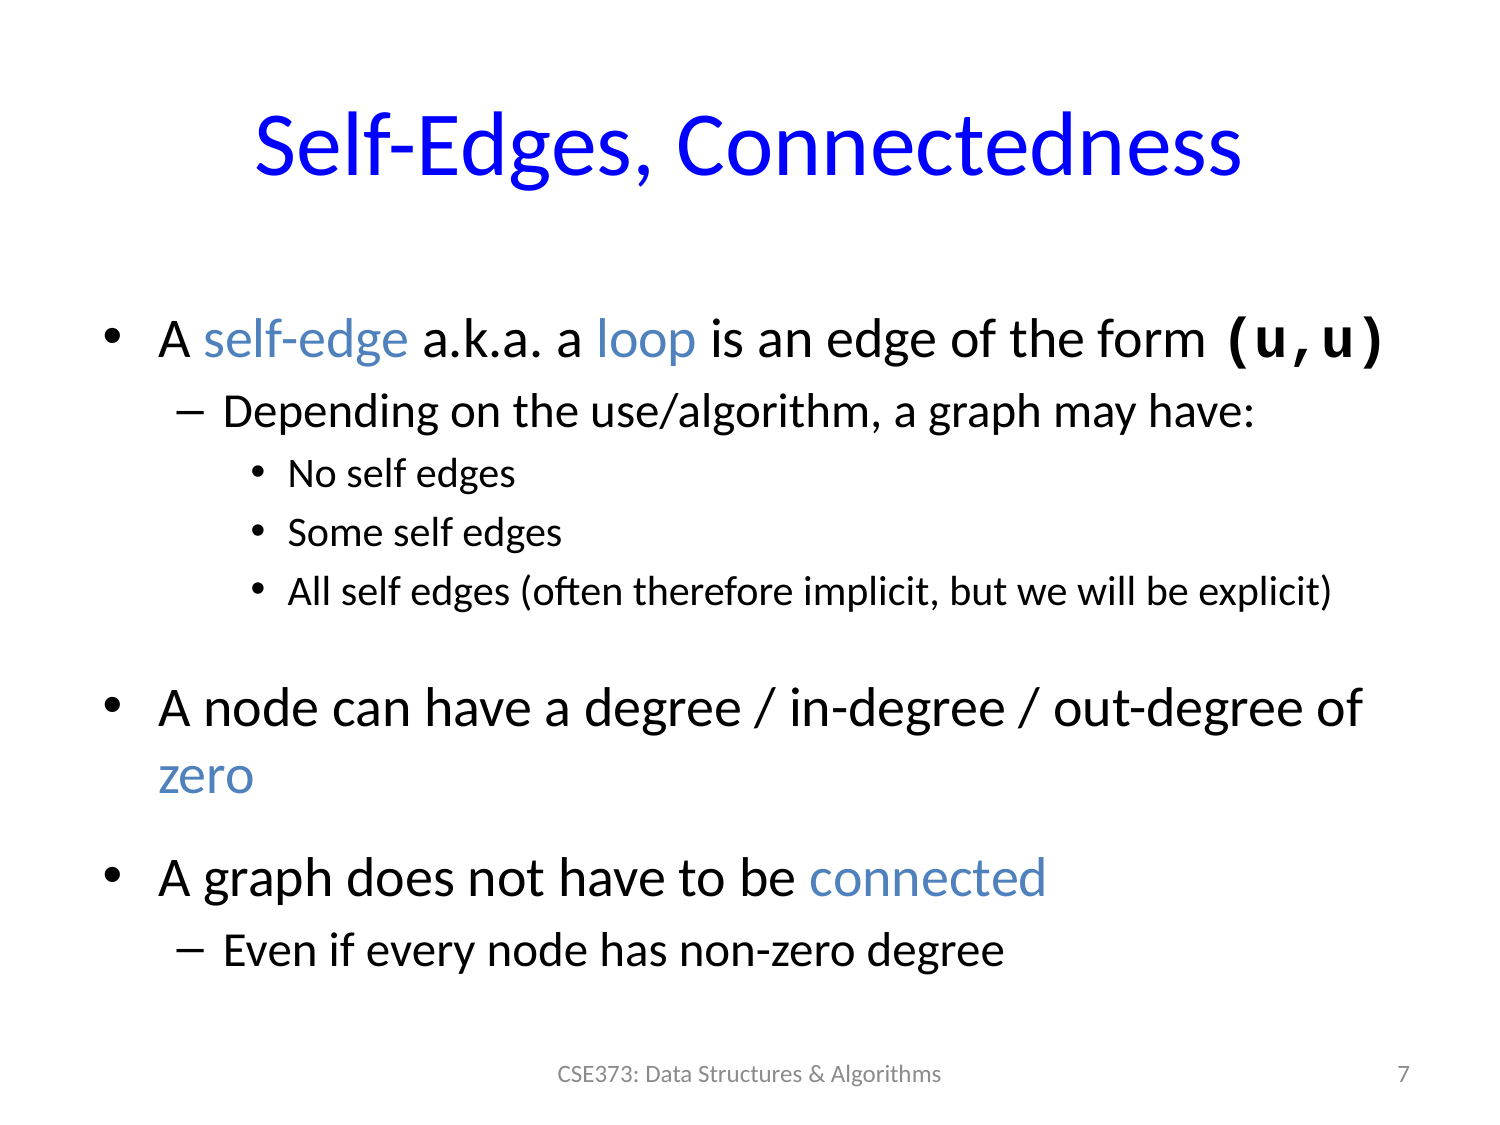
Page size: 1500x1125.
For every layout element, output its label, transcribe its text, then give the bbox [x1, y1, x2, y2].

footer CSE373: Data Structures & Algorithms [512, 1042, 988, 1103]
list A self-edge a.k.a. a loop is an edge of the form (u,u) Depending on the use/algorithm, a graph may have: No self edges Some self edges All self edges (often therefore implicit, but we will be explicit) A node can have a degree / in-degree / out-degree of zero A graph does not have to be connected Even if every node has non-zero degree [87, 262, 1425, 1000]
title Self-Edges, Connectedness [75, 45, 1425, 233]
slide_number 7 [1074, 1042, 1425, 1103]
